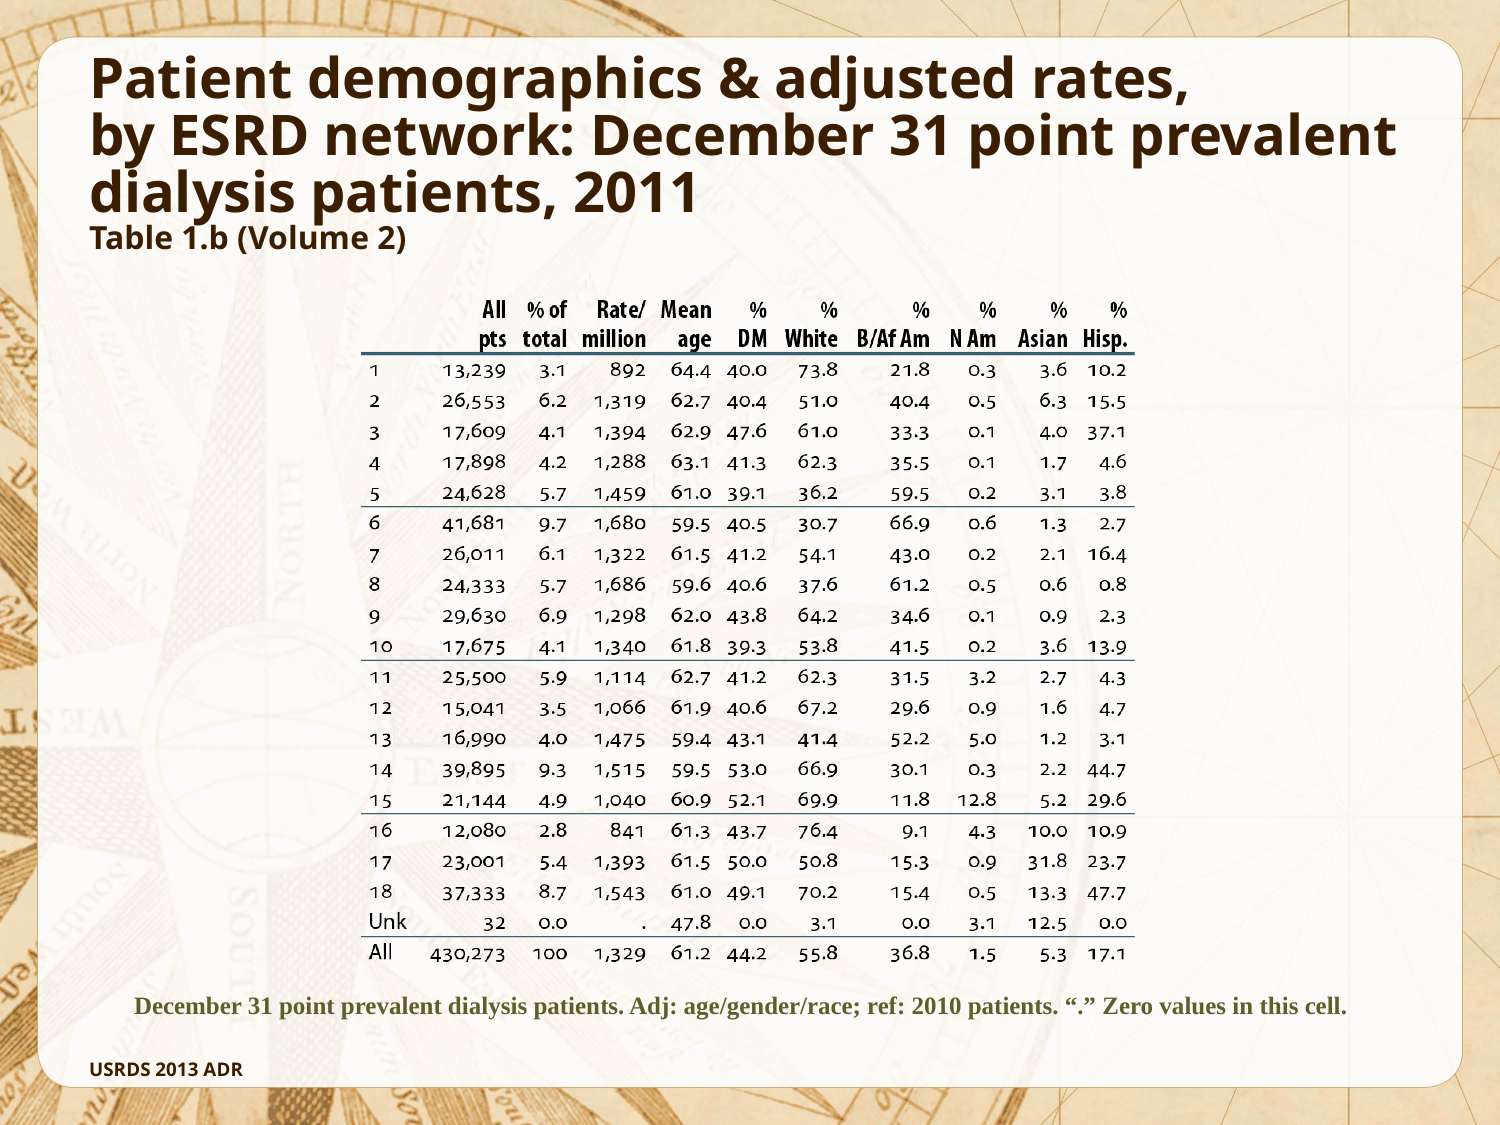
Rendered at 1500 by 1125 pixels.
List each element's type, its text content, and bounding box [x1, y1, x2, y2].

text_box December 31 point prevalent dialysis patients. Adj: age/gender/race; ref: 2010 patients. “.” Zero values in this cell. [134, 975, 1425, 1028]
title Patient demographics & adjusted rates, by ESRD network: December 31 point prevalent dialysis patients, 2011 Table 1.b (Volume 2) [74, 45, 1425, 264]
picture [0, 0, 1500, 1125]
